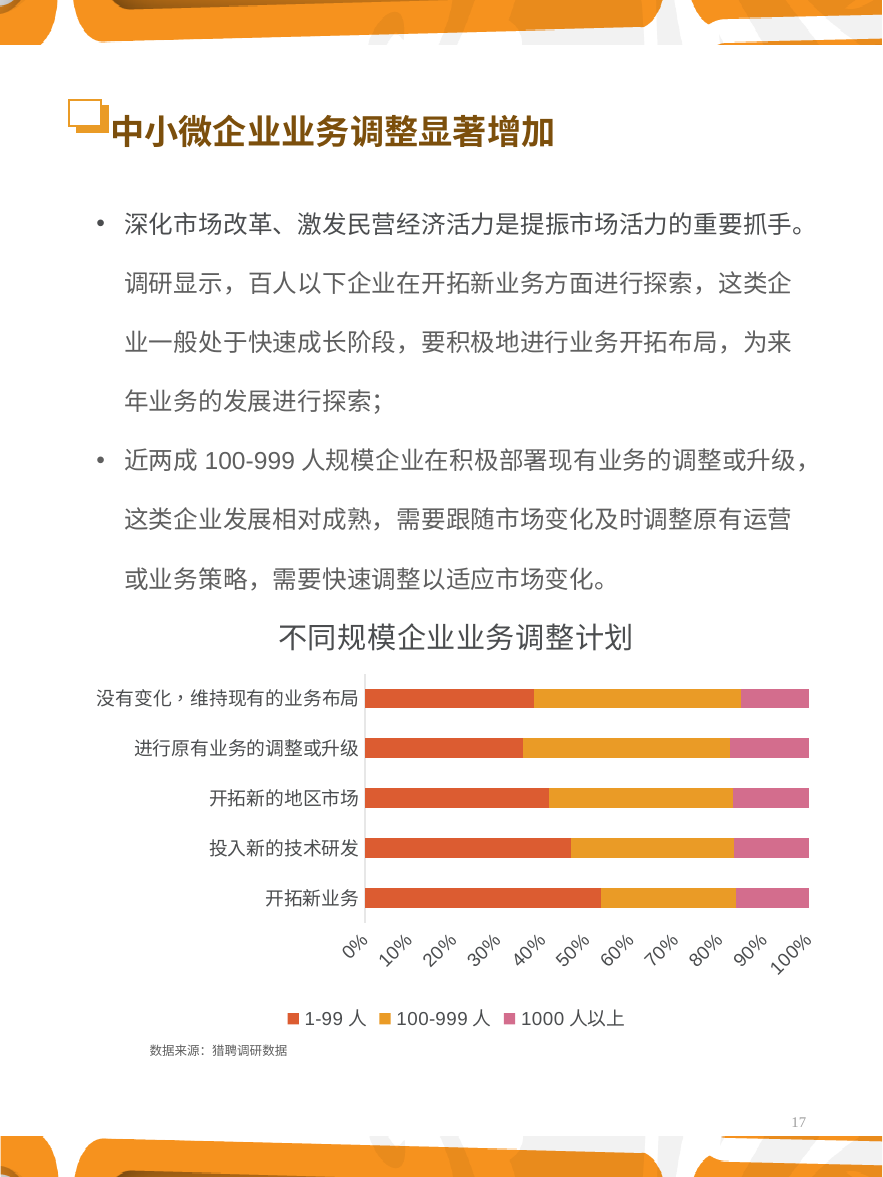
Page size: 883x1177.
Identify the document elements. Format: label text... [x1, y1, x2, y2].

picture [0, 1136, 883, 1177]
text_box 数据来源：猎聘调研数据 [134, 1038, 316, 1065]
title 中小微企业业务调整显著增加 [32, 39, 841, 160]
text_box 深化市场改革、激发民营经济活力是提振市场活力的重要抓手。调研显示，百人以下企业在开拓新业务方面进行探索，这类企业一般处于快速成长阶段，要积极地进行业务开拓布局，为来年业务的发展进行探索； 近两成100-999人规模企业在积极部署现有业务的调整或升级，这类企业发展相对成熟，需要跟随市场变化及时调整原有运营或业务策略，需要快速调整以适应市场变化。 [81, 171, 822, 587]
chart [81, 587, 832, 1038]
picture [0, 0, 882, 45]
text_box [69, 99, 109, 133]
slide_number 17 [622, 1090, 822, 1153]
